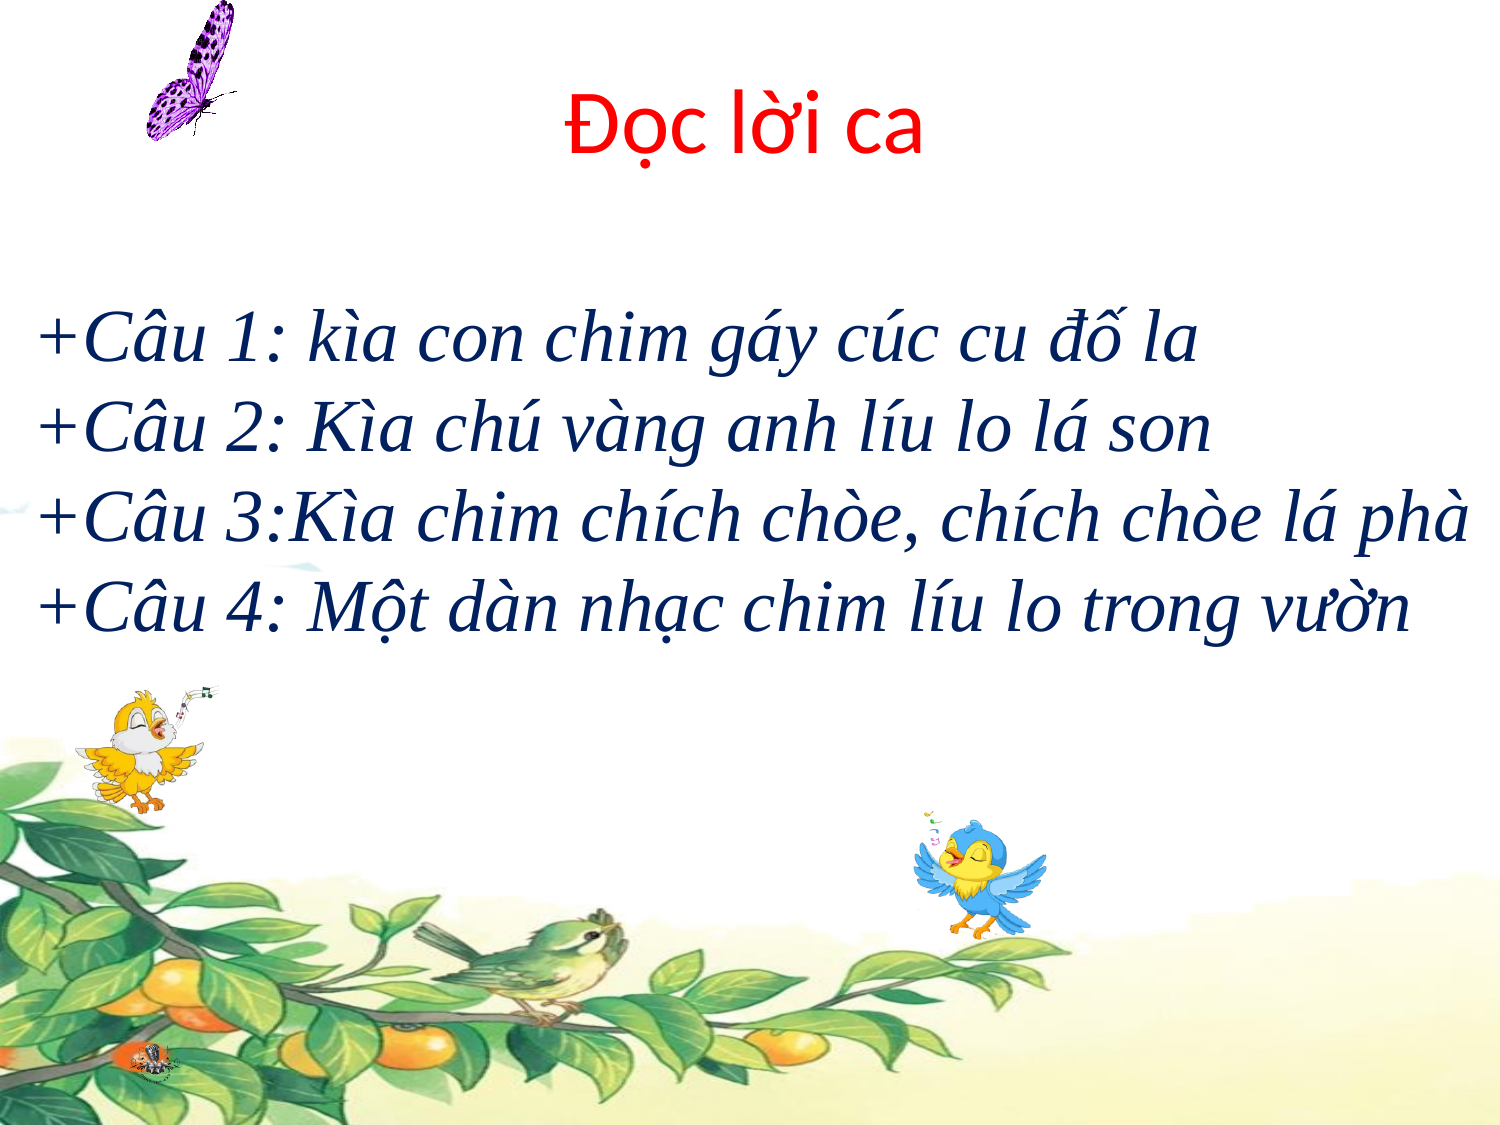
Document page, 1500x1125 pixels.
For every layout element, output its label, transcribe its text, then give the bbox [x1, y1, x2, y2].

text_box Đọc lời ca [549, 54, 1010, 180]
picture [0, 0, 1500, 1125]
text_box +Câu 1: kìa con chim gáy cúc cu đố la +Câu 2: Kìa chú vàng anh líu lo lá son +Câu 3:Kìa chim chích chòe, chích chòe lá phà +Câu 4: Một dàn nhạc chim líu lo trong vườn [17, 278, 1500, 654]
